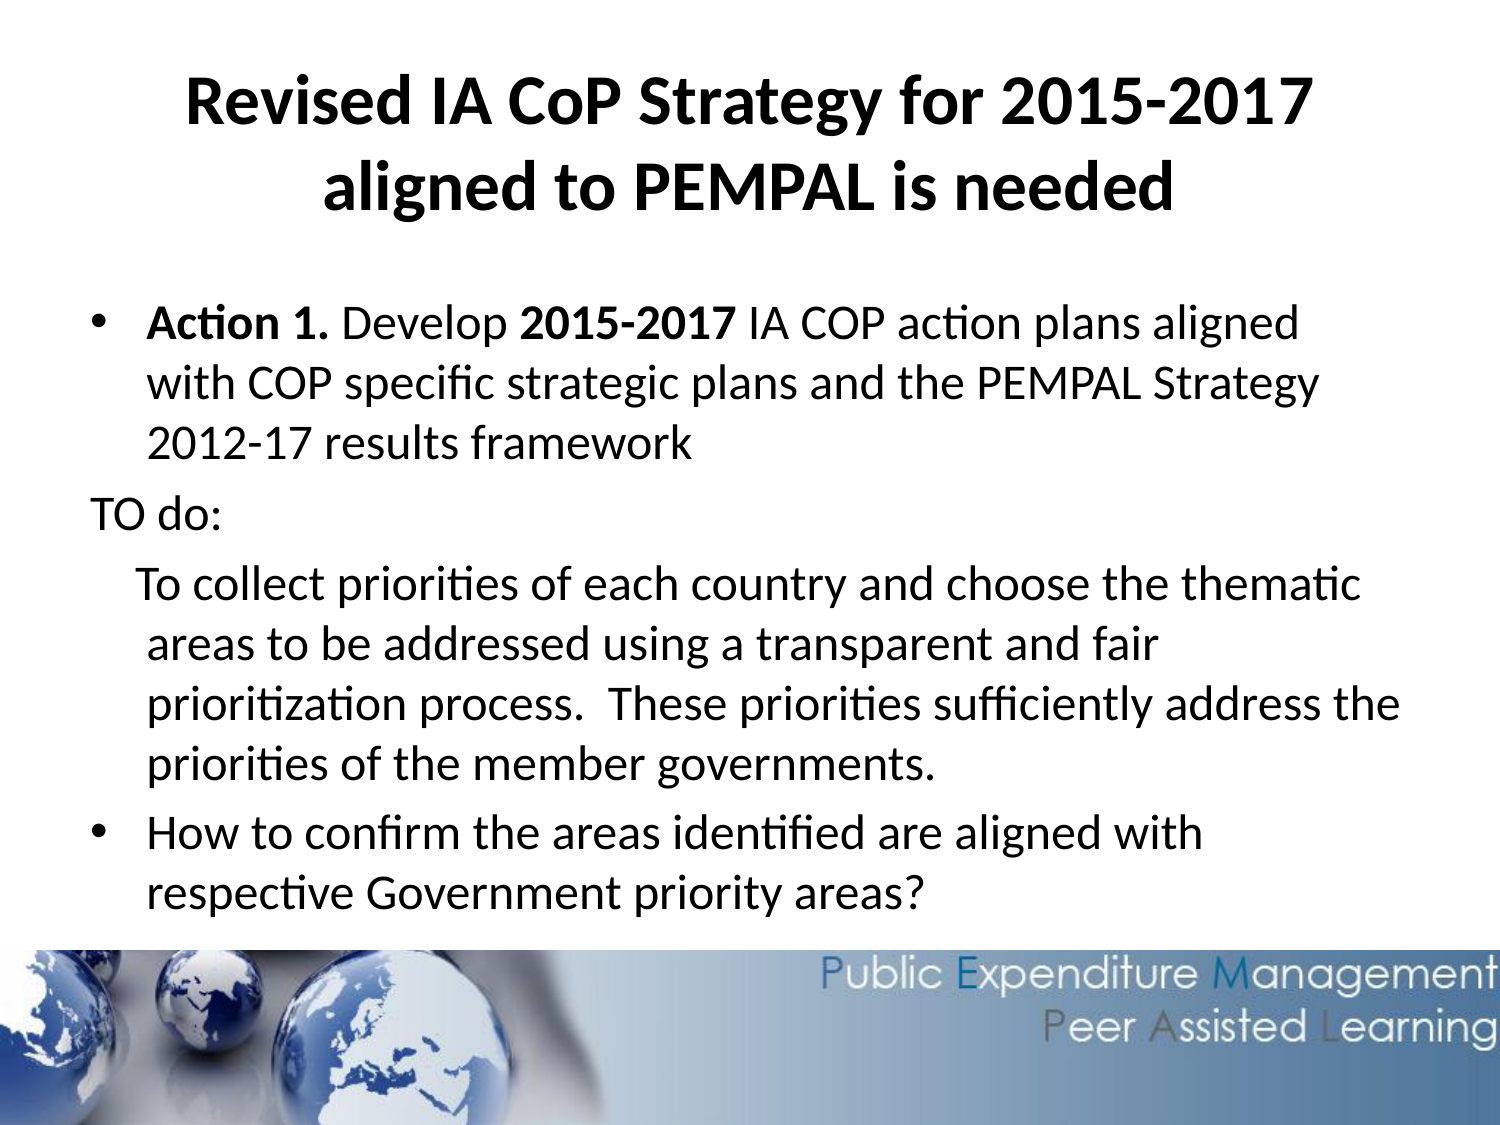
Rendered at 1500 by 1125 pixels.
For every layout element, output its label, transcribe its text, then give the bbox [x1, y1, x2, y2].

picture [0, 949, 1500, 1125]
title Revised IA CoP Strategy for 2015-2017 aligned to PEMPAL is needed [75, 45, 1425, 233]
list Action 1. Develop 2015-2017 IA COP action plans aligned with COP specific strategic plans and the PEMPAL Strategy 2012-17 results framework TO do: To collect priorities of each country and choose the thematic areas to be addressed using a transparent and fair prioritization process. These priorities sufficiently address the priorities of the member governments. How to confirm the areas identified are aligned with respective Government priority areas? [75, 282, 1425, 948]
